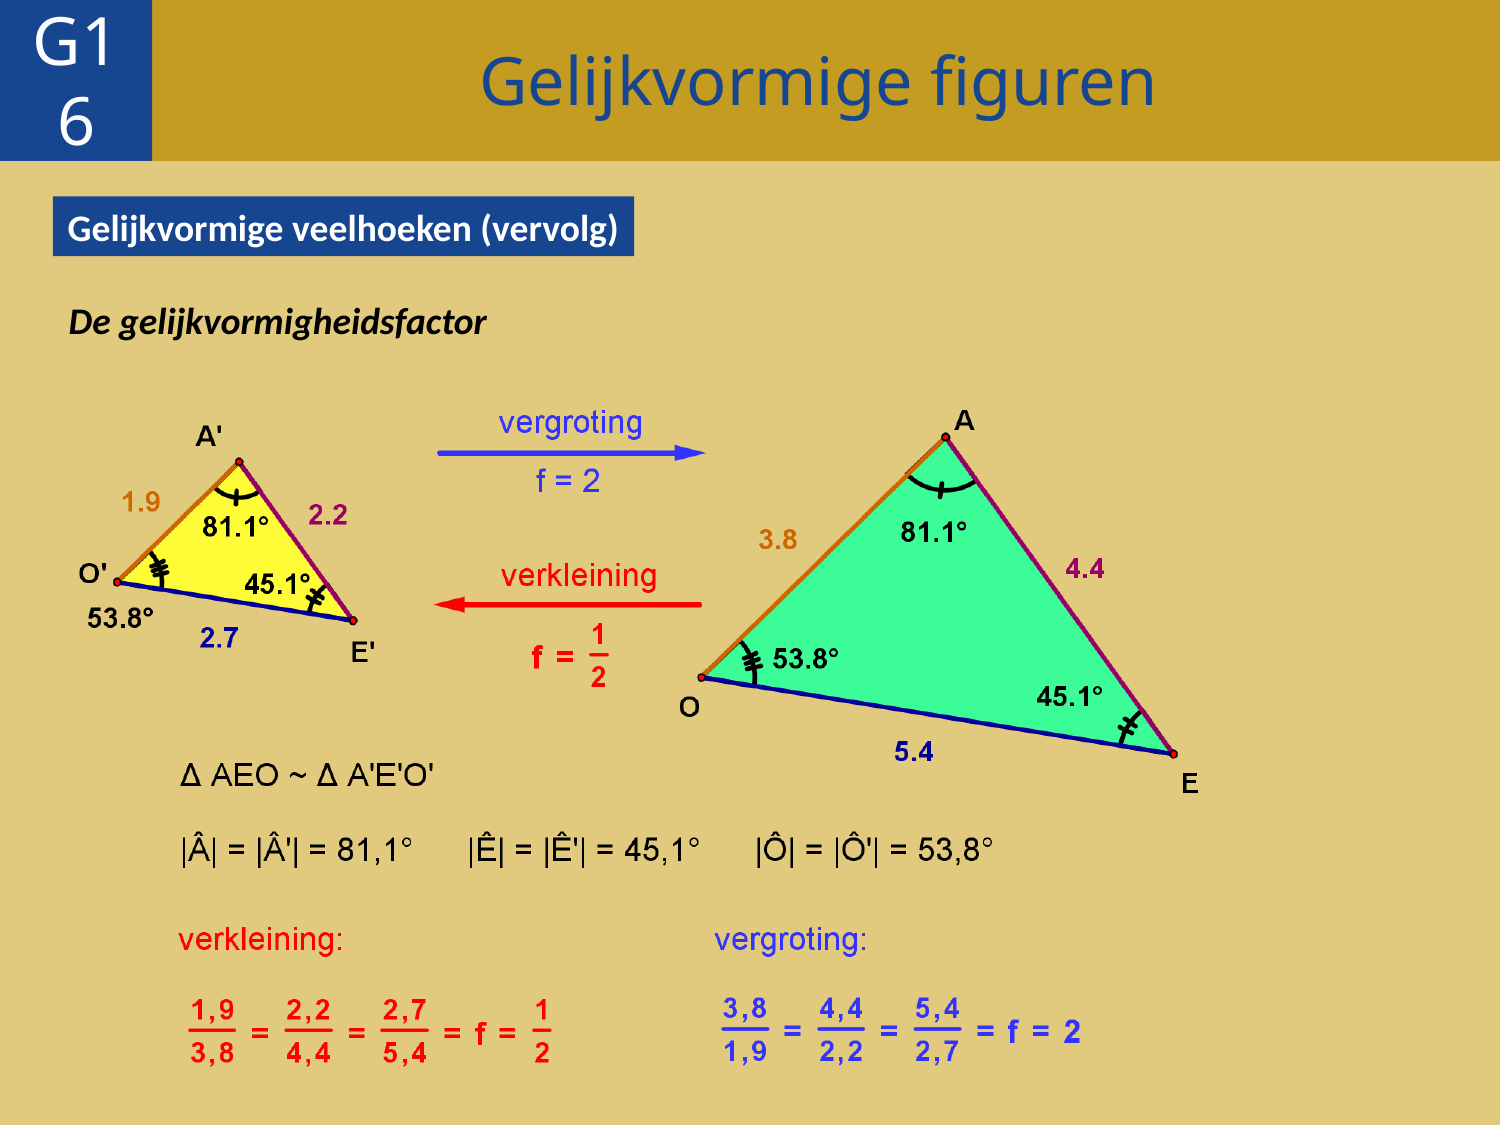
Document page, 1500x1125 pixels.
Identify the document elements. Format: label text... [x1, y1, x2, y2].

text_box De gelijkvormigheidsfactor [53, 289, 503, 350]
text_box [0, 0, 1500, 162]
picture [58, 392, 1217, 1090]
text_box Gelijkvormige veelhoeken (vervolg) [52, 196, 635, 257]
